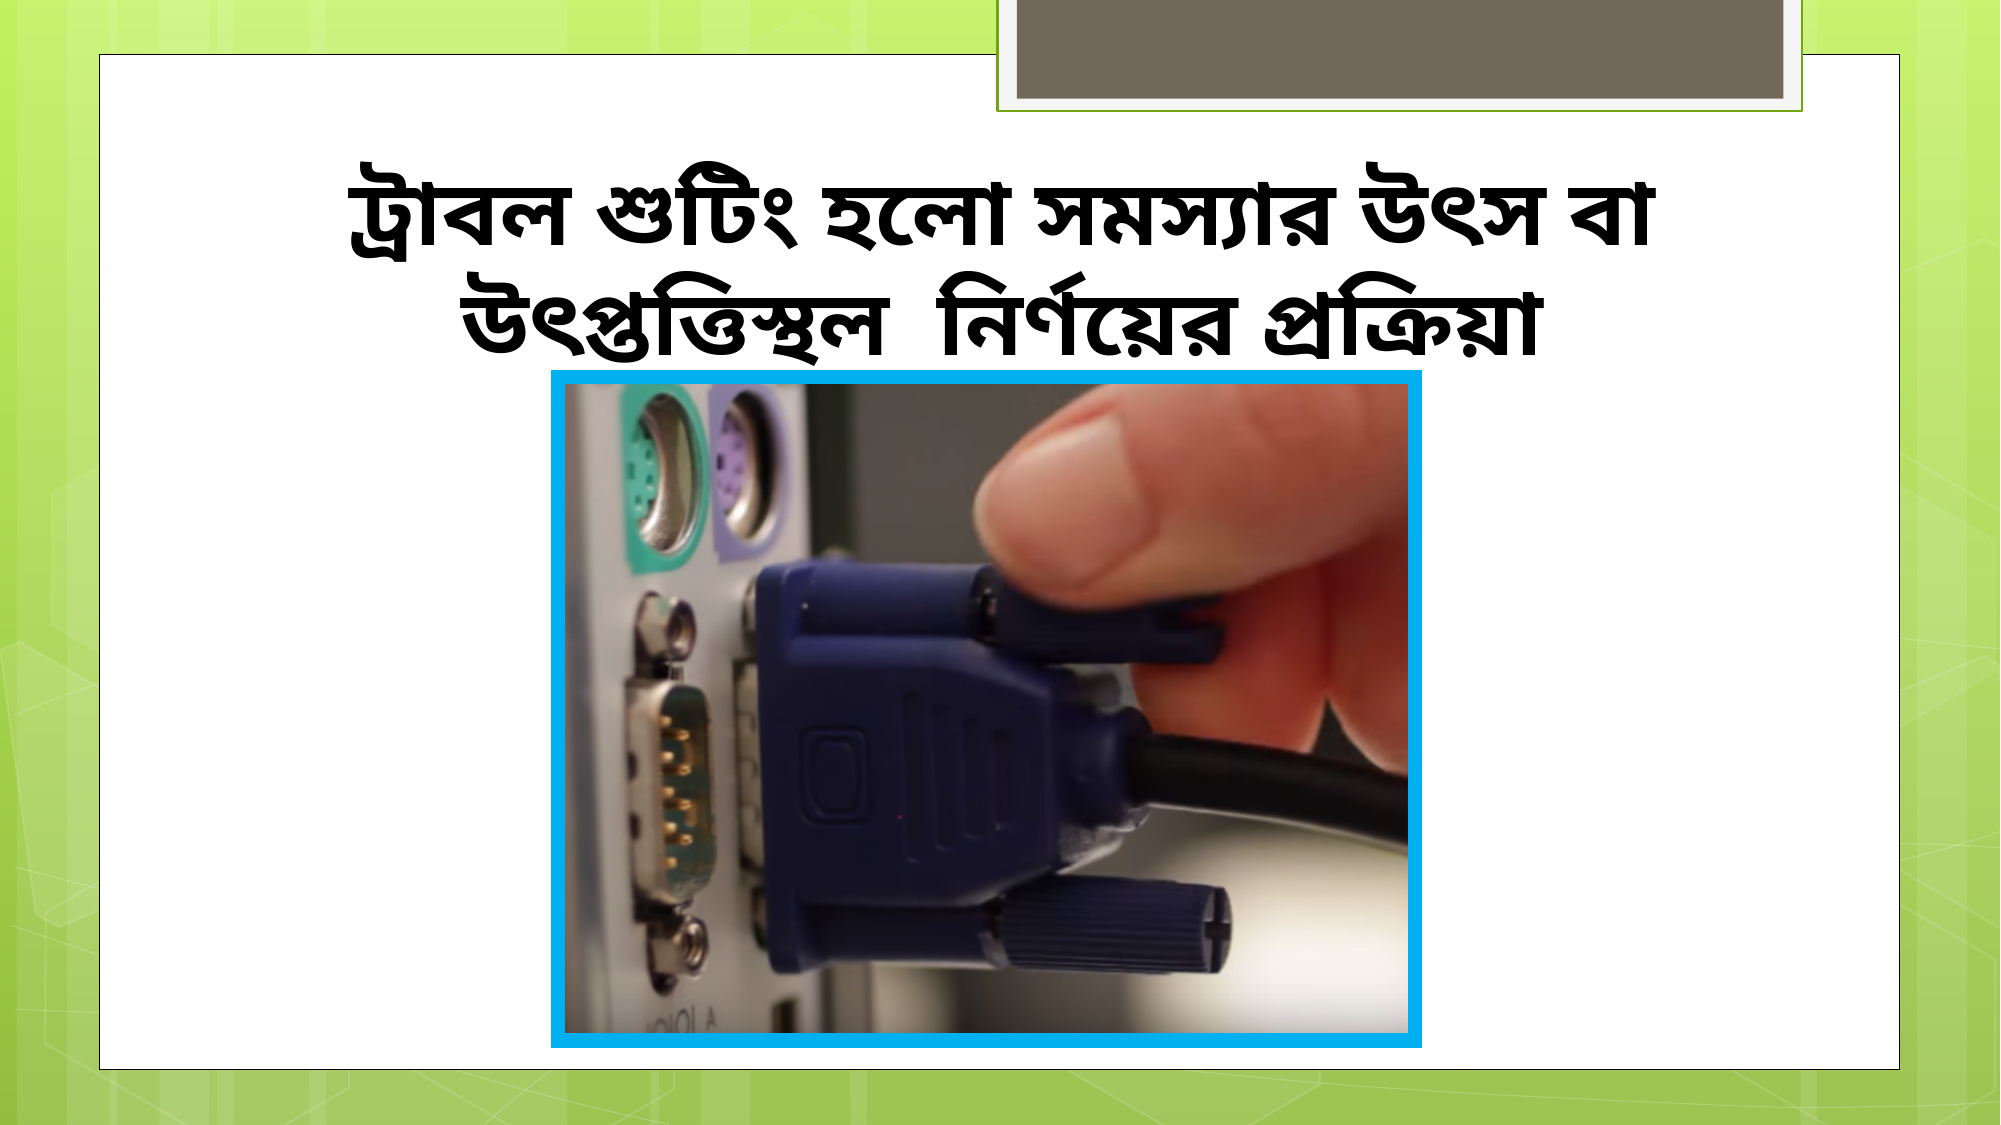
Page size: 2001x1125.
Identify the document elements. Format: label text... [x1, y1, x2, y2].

picture [566, 385, 1407, 1032]
text_box ট্রাবল শুটিং হলো সমস্যার উৎস বা উৎপ্তত্তিস্থল নির্ণয়ের প্রক্রিয়া [145, 146, 1860, 382]
